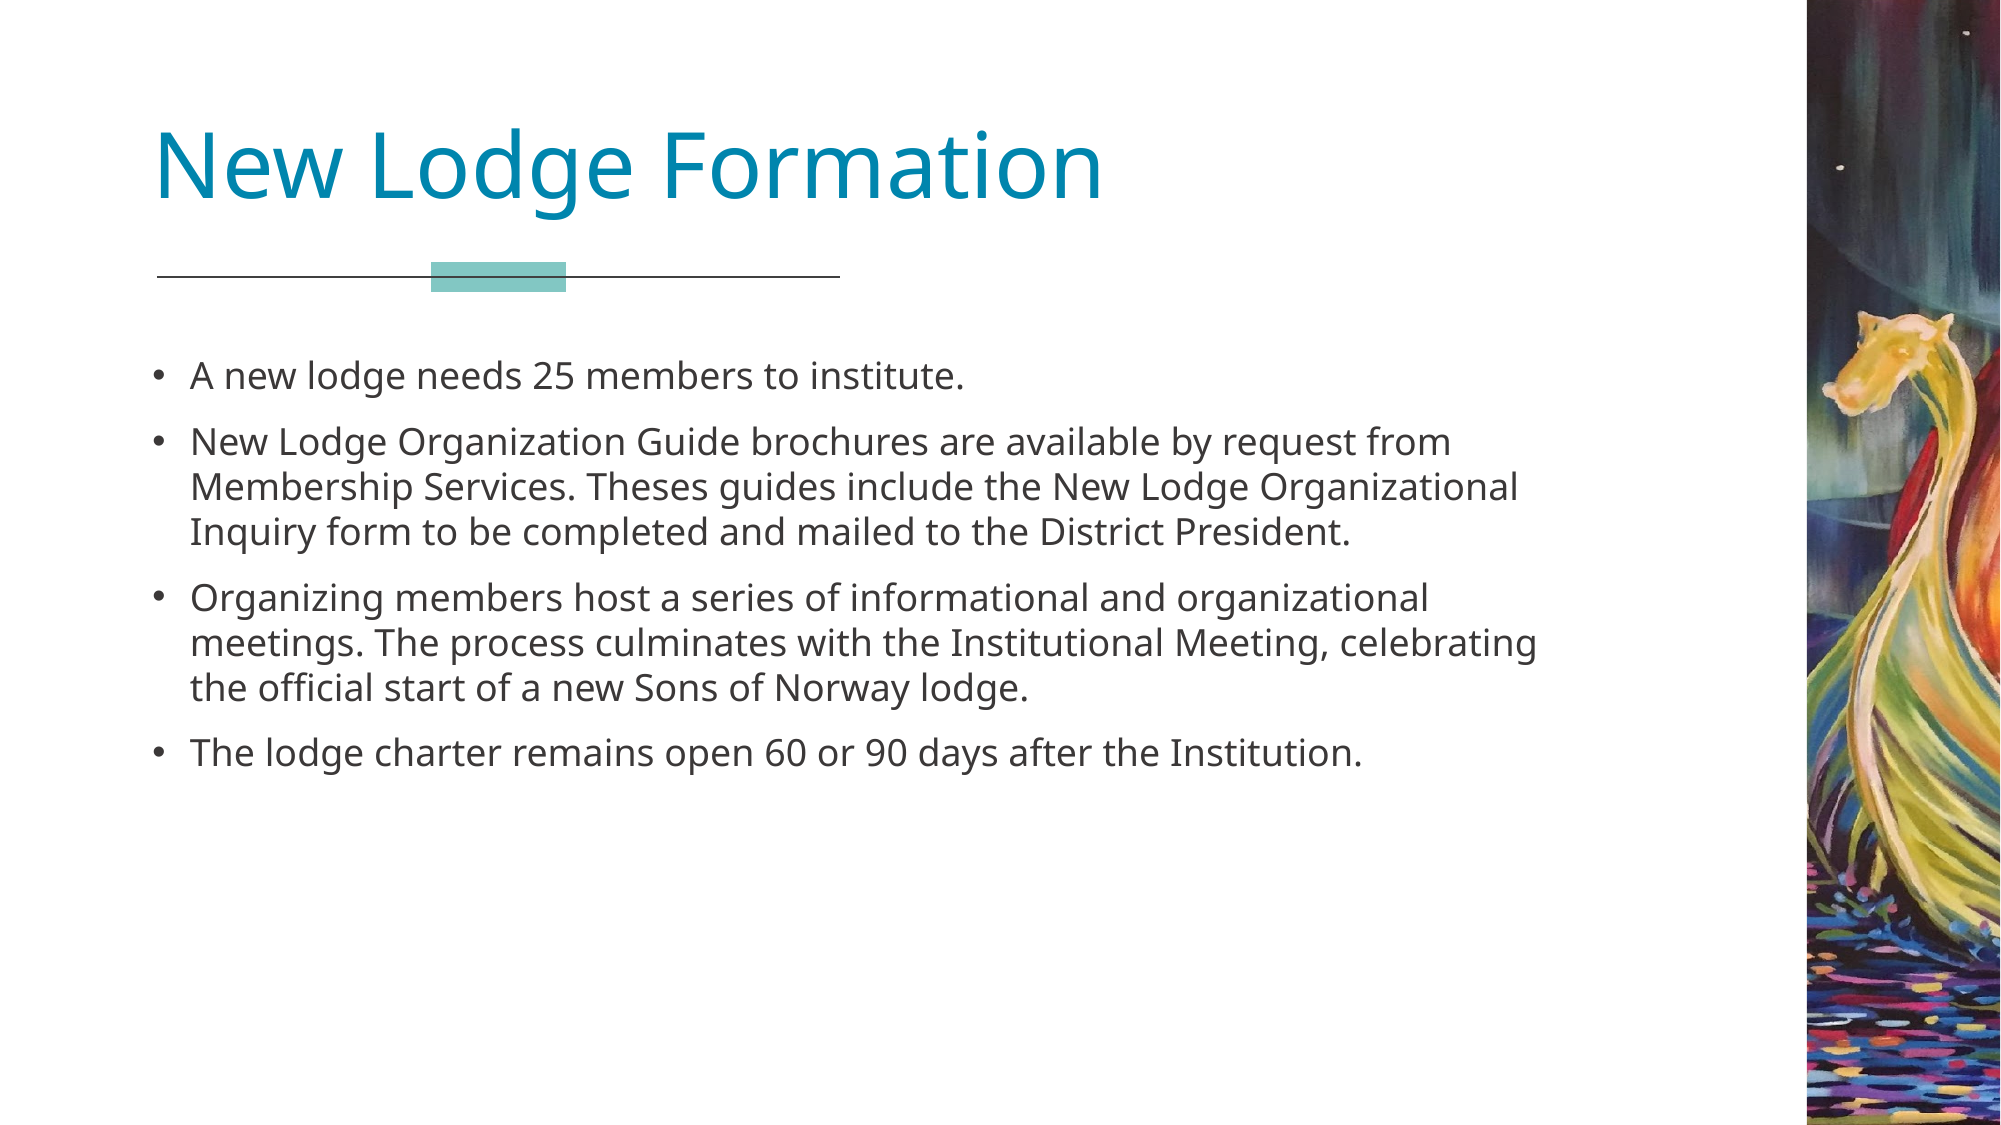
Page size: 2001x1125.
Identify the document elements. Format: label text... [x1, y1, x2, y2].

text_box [156, 262, 841, 292]
list A new lodge needs 25 members to institute. New Lodge Organization Guide brochures are available by request from Membership Services. Theses guides include the New Lodge Organizational Inquiry form to be completed and mailed to the District President. Organizing members host a series of informational and organizational meetings. The process culminates with the Institutional Meeting, celebrating the official start of a new Sons of Norway lodge. The lodge charter remains open 60 or 90 days after the Institution. [137, 344, 1597, 1059]
picture [1806, 0, 2001, 1125]
title New Lodge Formation [137, 59, 1806, 278]
